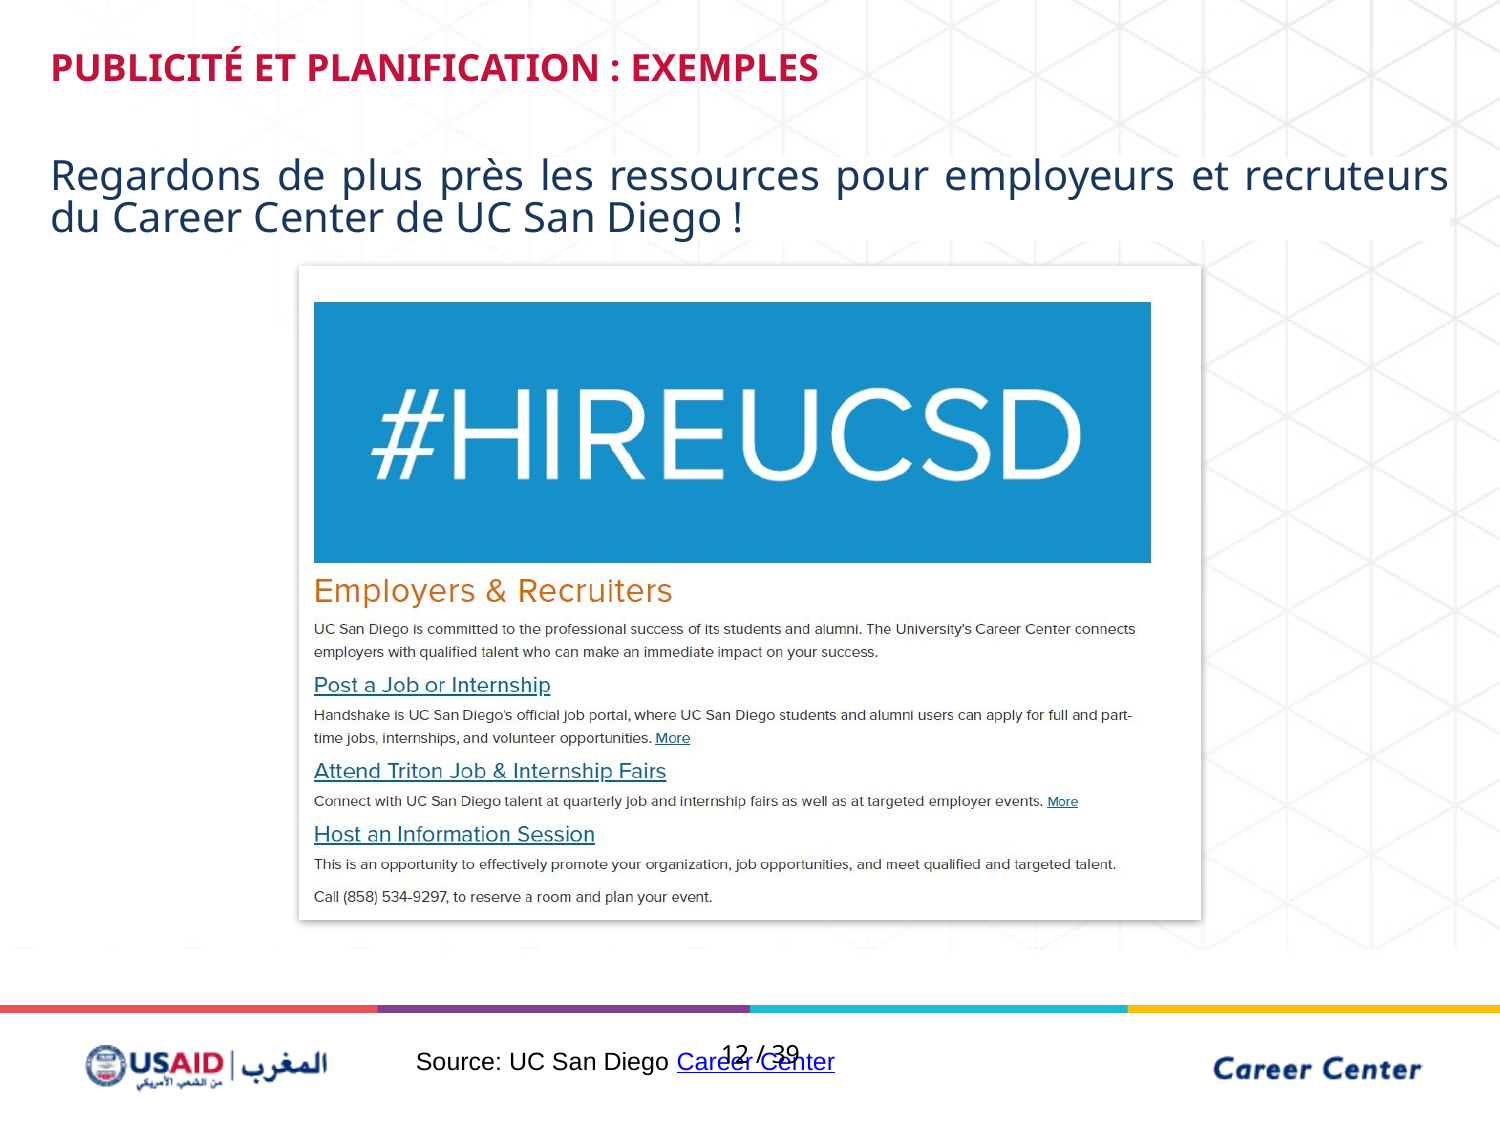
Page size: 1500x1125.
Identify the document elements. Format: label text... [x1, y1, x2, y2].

picture [0, 0, 1500, 1005]
text_box 12 / 39 [656, 1031, 865, 1080]
picture [0, 1013, 1500, 1093]
text_box Regardons de plus près les ressources pour employeurs et recruteurs du Career Center de UC San Diego ! [48, 155, 1452, 243]
text_box Source: UC San Diego Career Center [401, 1037, 1129, 1083]
text_box PUBLICITÉ ET PLANIFICATION : EXEMPLES [50, 43, 1450, 158]
